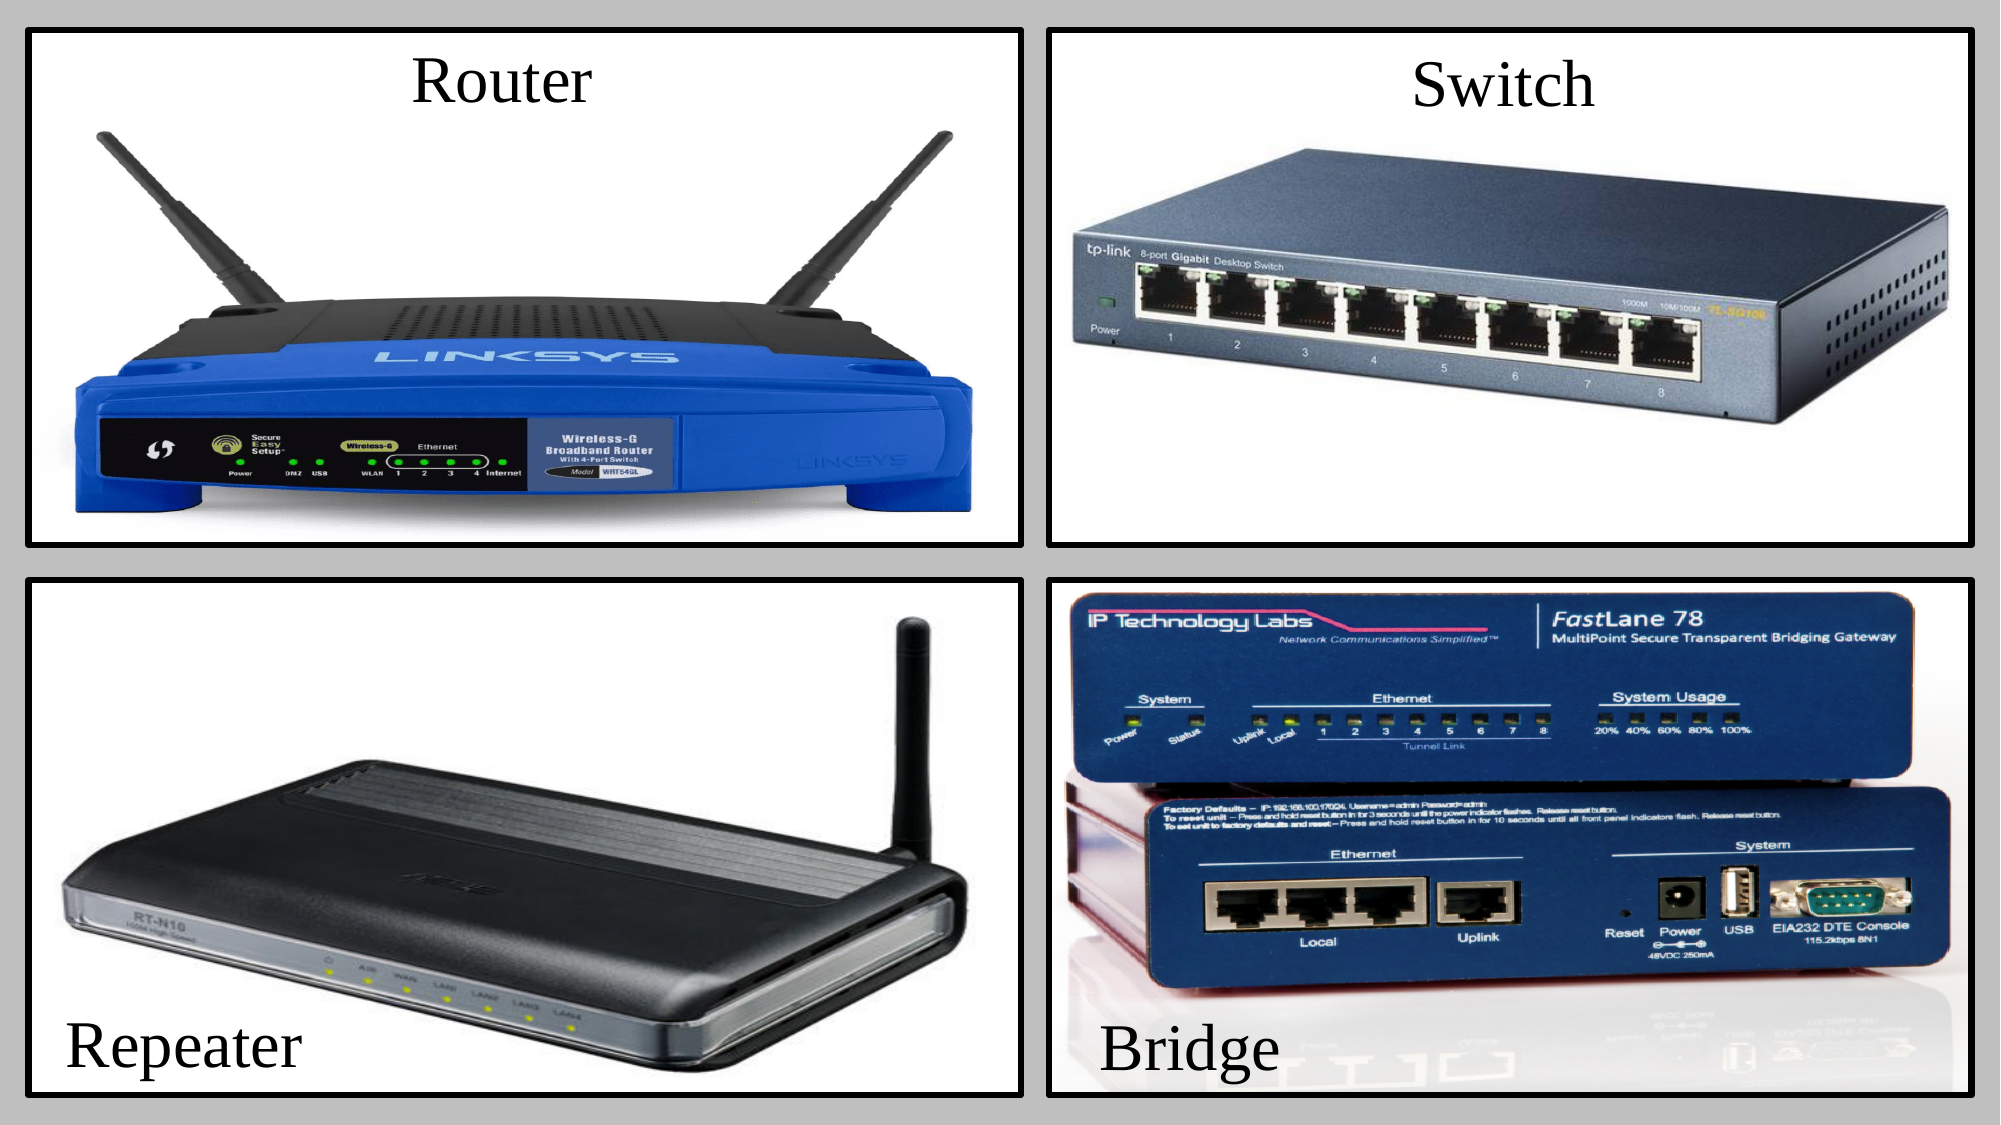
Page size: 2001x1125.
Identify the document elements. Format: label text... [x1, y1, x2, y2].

picture [1052, 32, 1969, 542]
picture [31, 32, 1018, 542]
picture [1052, 583, 1969, 1093]
text_box Router [396, 28, 633, 32]
picture [31, 583, 1018, 1093]
